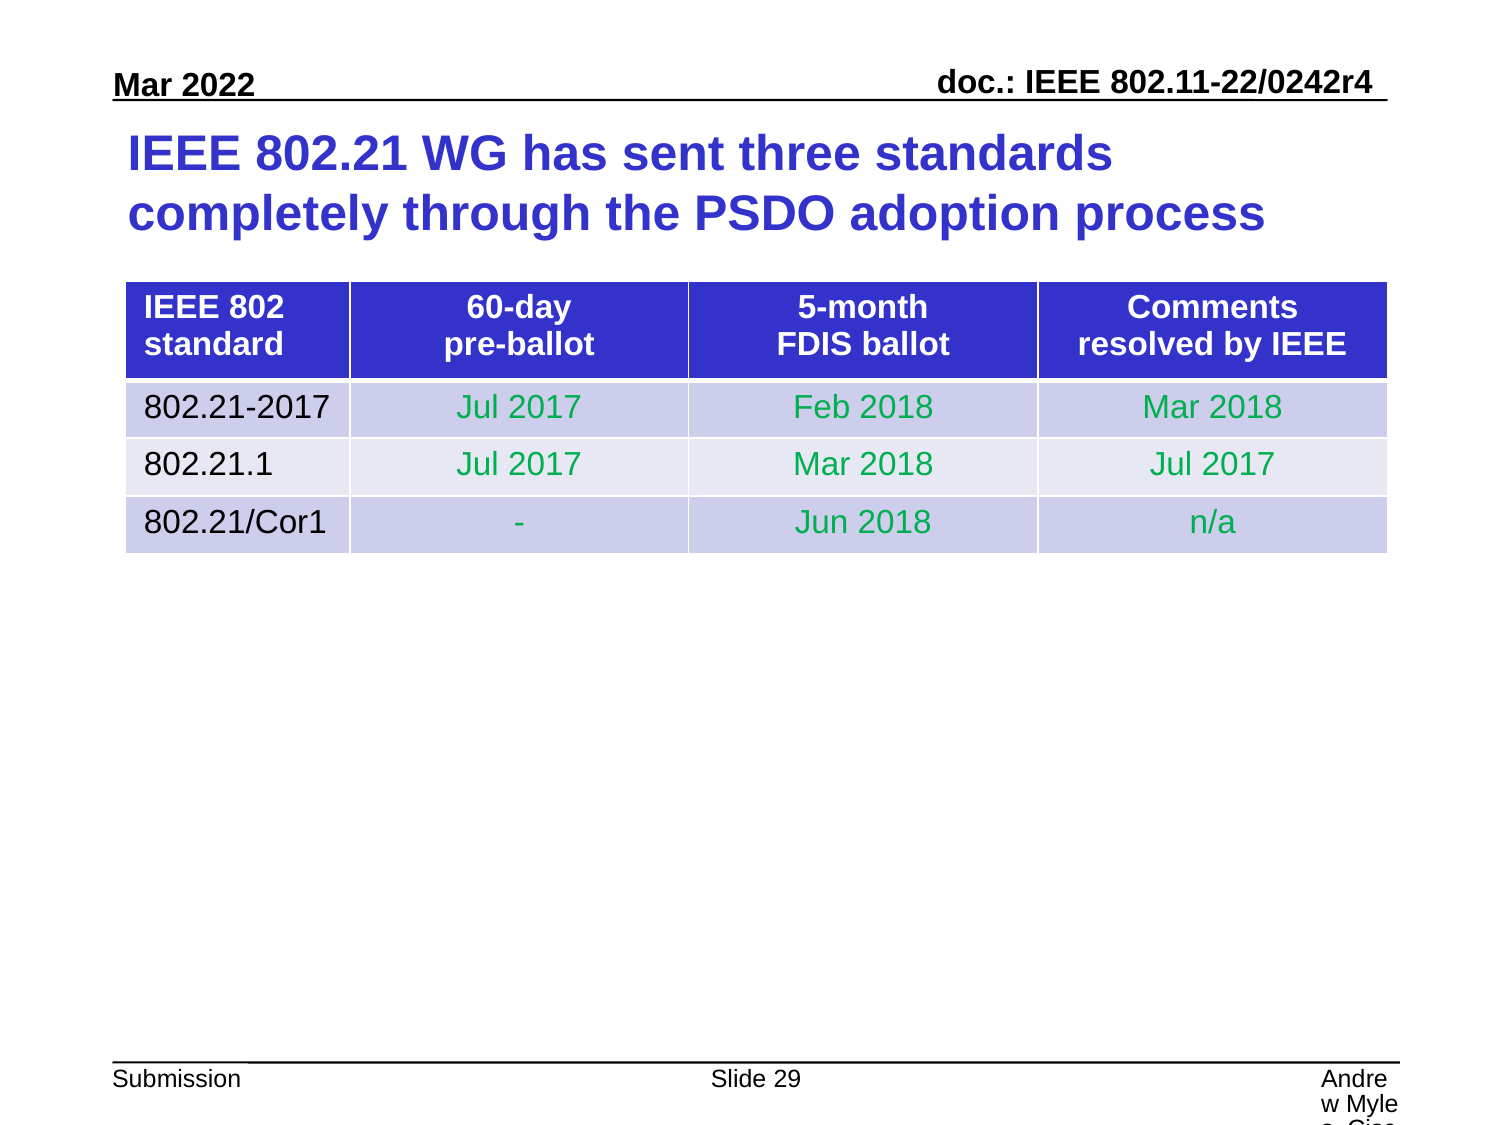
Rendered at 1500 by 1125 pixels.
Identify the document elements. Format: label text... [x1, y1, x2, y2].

table_cell 802.21.1 [126, 439, 349, 495]
table_cell Jul 2017 [351, 383, 688, 437]
table_header Comments resolved by IEEE [1039, 282, 1387, 378]
footer Andrew Myles, Cisco [1320, 1061, 1402, 1093]
table_cell Jul 2017 [1039, 439, 1387, 495]
table_header IEEE 802 standard [126, 282, 349, 378]
table_cell Feb 2018 [689, 383, 1037, 437]
table_cell - [351, 497, 688, 553]
table_cell Jul 2017 [351, 439, 688, 495]
table_cell 802.21/Cor1 [126, 497, 349, 553]
table_header 60-day pre-ballot [351, 282, 688, 378]
table_cell n/a [1039, 497, 1387, 553]
table_cell 802.21-2017 [126, 383, 349, 437]
table_cell Mar 2018 [1039, 383, 1387, 437]
slide_number Slide 29 [709, 1061, 803, 1093]
table_cell Jun 2018 [689, 497, 1037, 553]
table_header 5-month FDIS ballot [689, 282, 1037, 378]
table_cell Mar 2018 [689, 439, 1037, 495]
title IEEE 802.21 WG has sent three standards completely through the PSDO adoption process [112, 112, 1388, 288]
